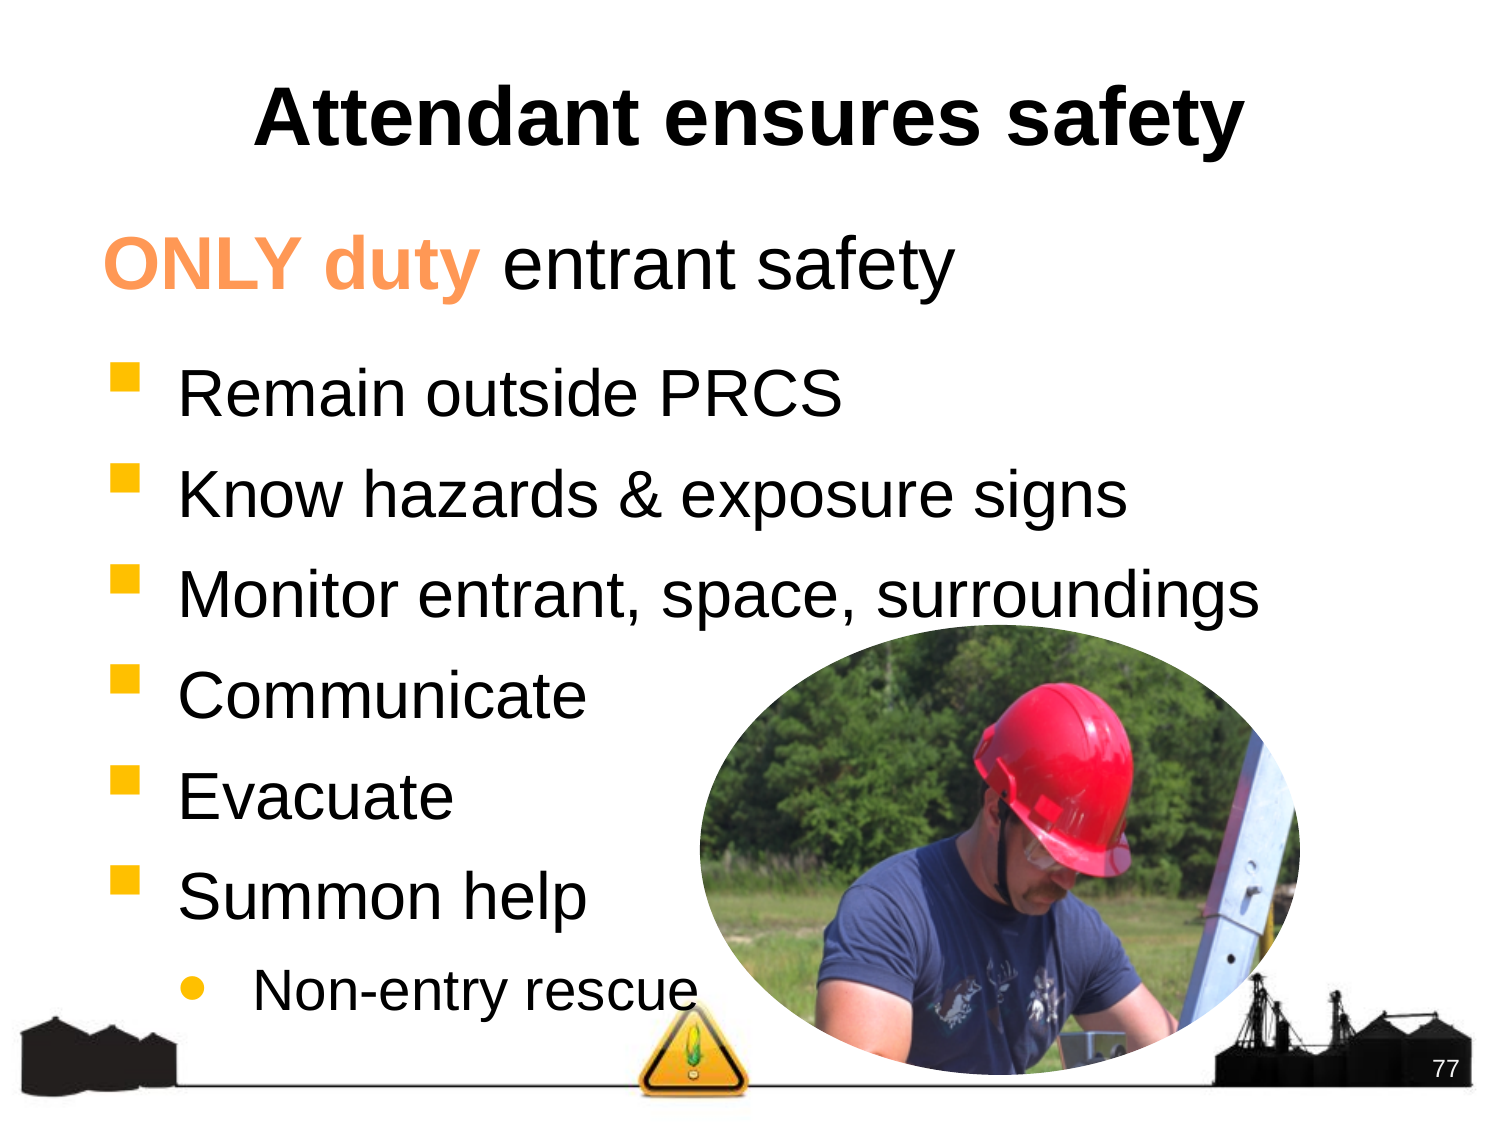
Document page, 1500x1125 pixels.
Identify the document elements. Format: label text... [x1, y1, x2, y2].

list ONLY duty entrant safety Remain outside PRCS Know hazards & exposure signs Monitor entrant, space, surroundings Communicate Evacuate Summon help Non-entry rescue [87, 207, 1413, 943]
title Attendant ensures safety [62, 37, 1438, 188]
picture [0, 624, 1500, 1125]
